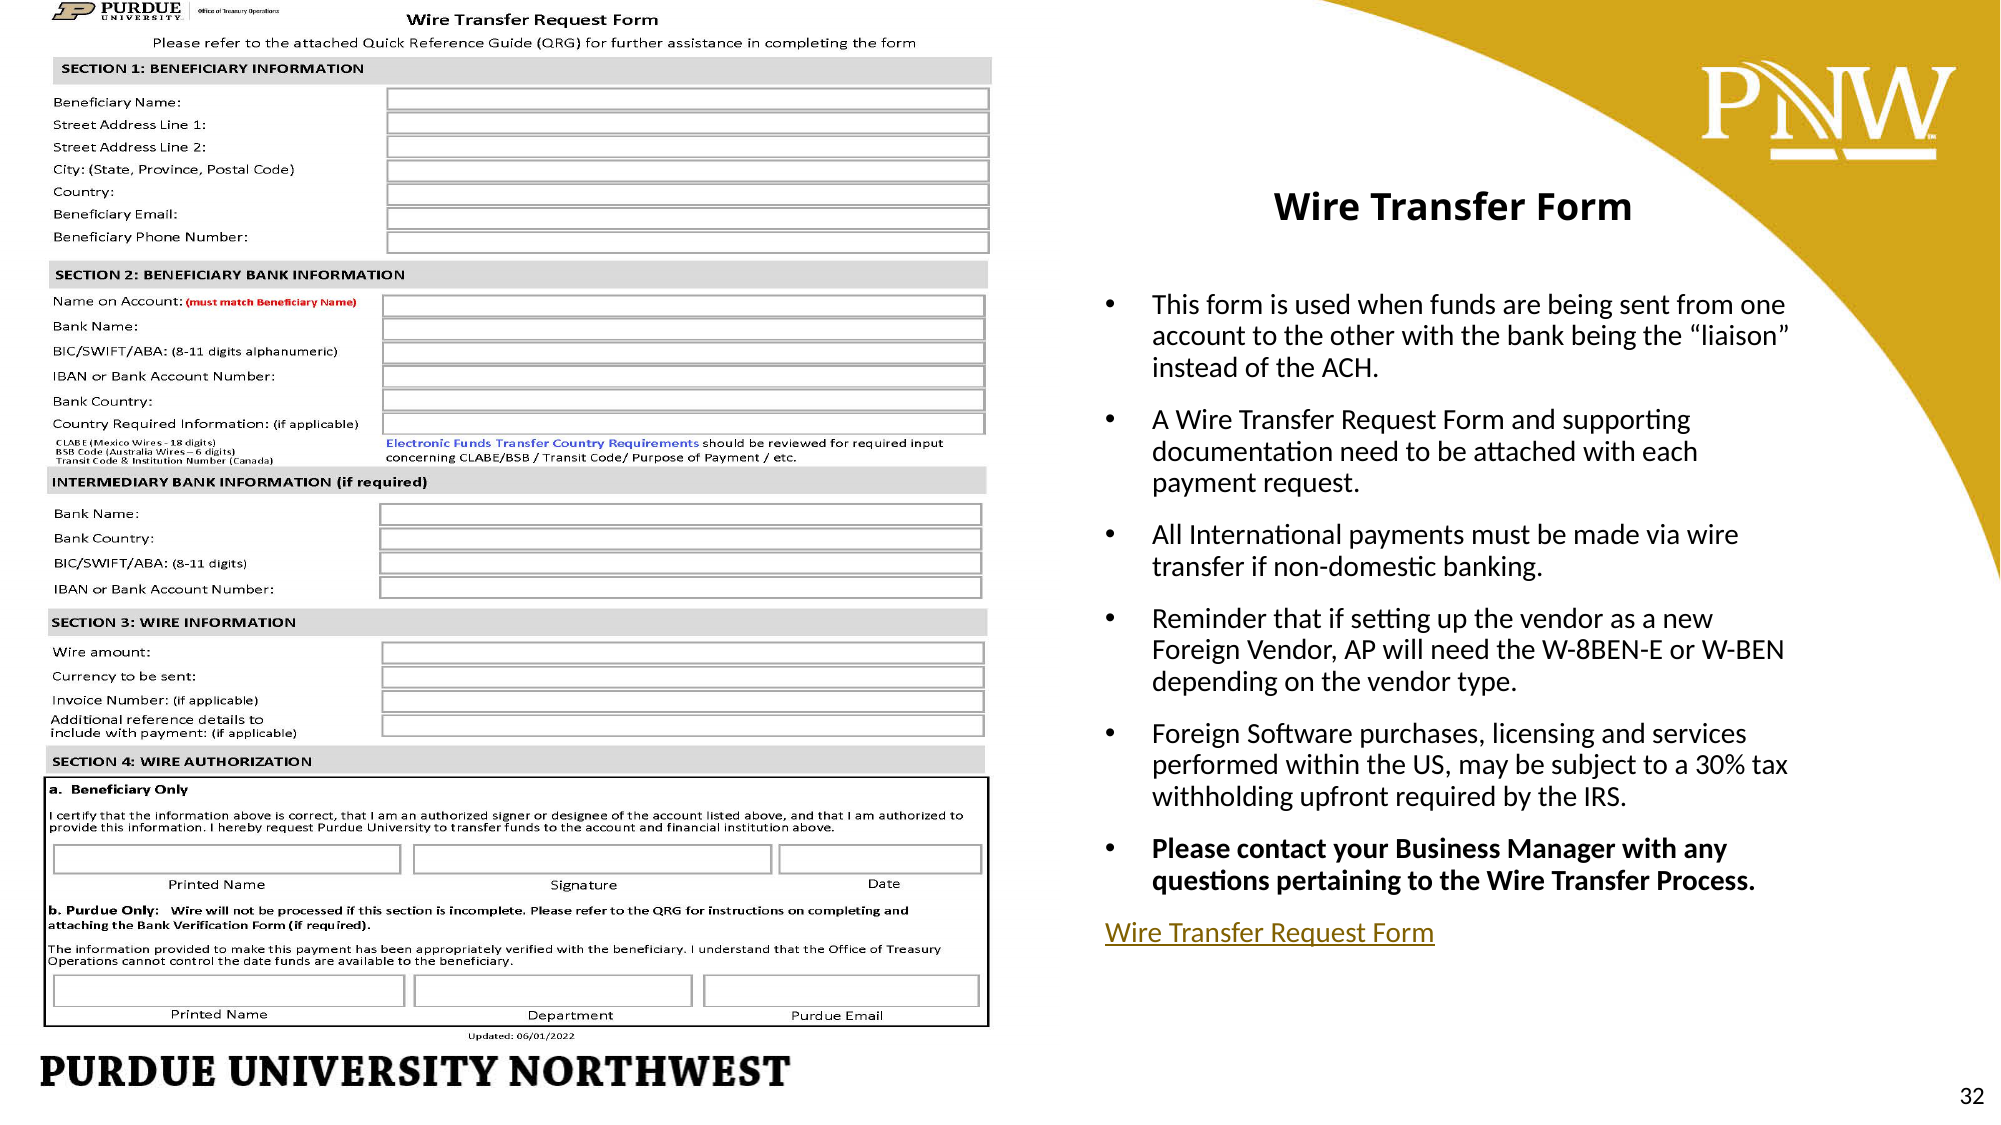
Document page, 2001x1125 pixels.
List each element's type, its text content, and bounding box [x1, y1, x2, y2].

title Wire Transfer Form [1259, 169, 1650, 248]
list This form is used when funds are being sent from one account to the other with the bank being the “liaison” instead of the ACH. A Wire Transfer Request Form and supporting documentation need to be attached with each payment request. All International payments must be made via wire transfer if non-domestic banking. Reminder that if setting up the vendor as a new Foreign Vendor, AP will need the W-8BEN-E or W-BEN depending on the vendor type. Foreign Software purchases, licensing and services performed within the US, may be subject to a 30% tax withholding upfront required by the IRS. Please contact your Business Manager with any questions pertaining to the Wire Transfer Process. Wire Transfer Request Form [1090, 281, 1819, 996]
slide_number 32 [1550, 1065, 2000, 1125]
picture [0, 0, 2001, 1125]
